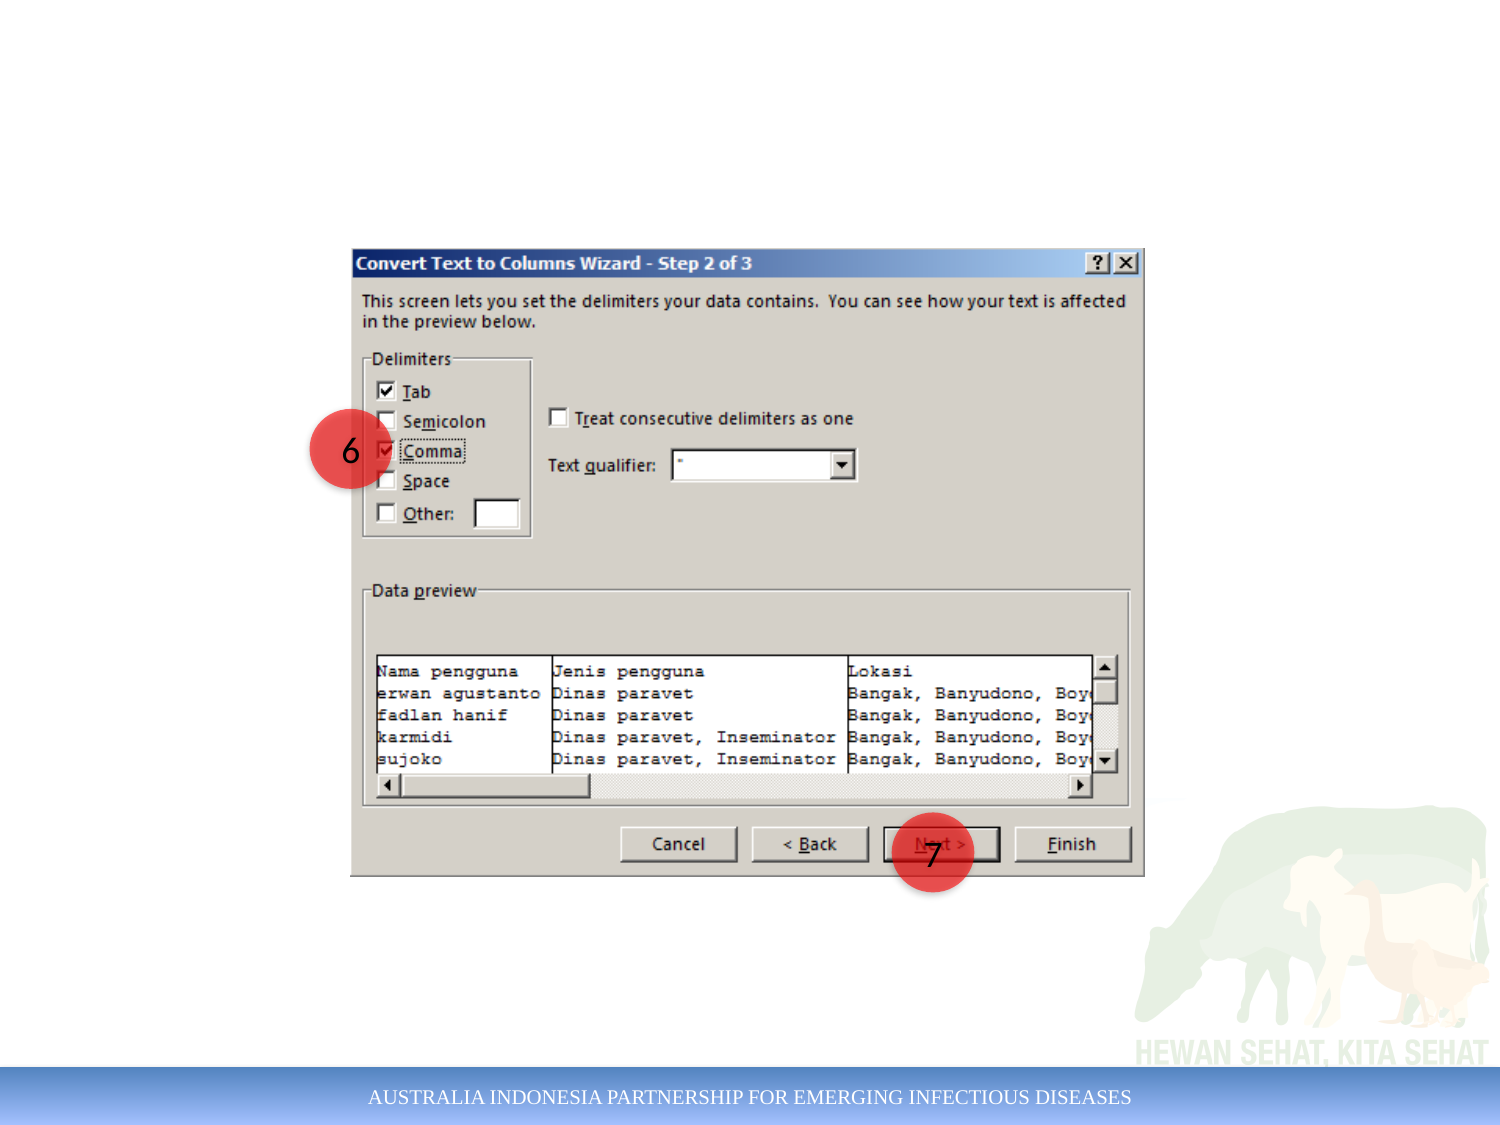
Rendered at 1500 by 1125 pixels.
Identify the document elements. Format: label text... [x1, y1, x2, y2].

picture [350, 248, 1145, 877]
text_box 7 [907, 885, 959, 894]
text_box 6 [308, 408, 345, 490]
